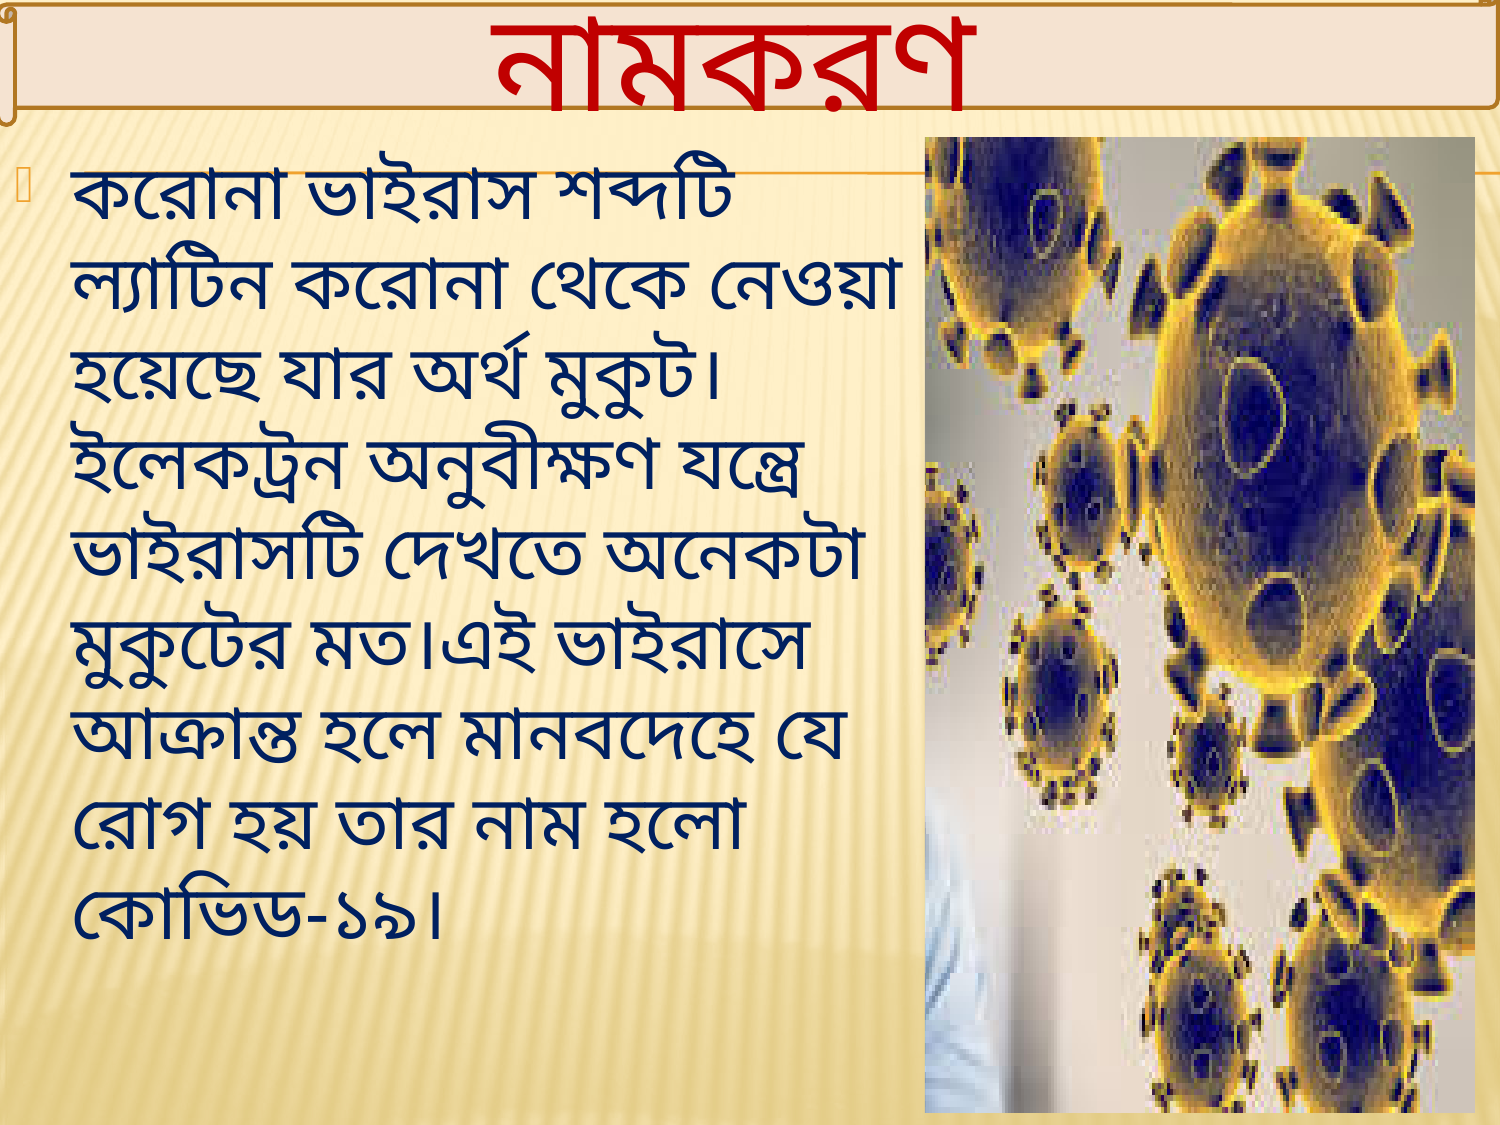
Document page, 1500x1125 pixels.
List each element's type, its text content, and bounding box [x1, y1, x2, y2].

text_box নামকরণ [0, 0, 1500, 127]
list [924, 137, 1476, 1113]
list করোনা ভাইরাস শব্দটি ল্যাটিন করোনা থেকে নেওয়া হয়েছে যার অর্থ মুকুট। ইলেকট্রন অনুবীক্ষণ যন্ত্রে ভাইরাসটি দেখতে অনেকটা মুকুটের মত।এই ভাইরাসে আক্রান্ত হলে মানবদেহে যে রোগ হয় তার নাম হলো কোভিড-১৯। [0, 137, 922, 1125]
